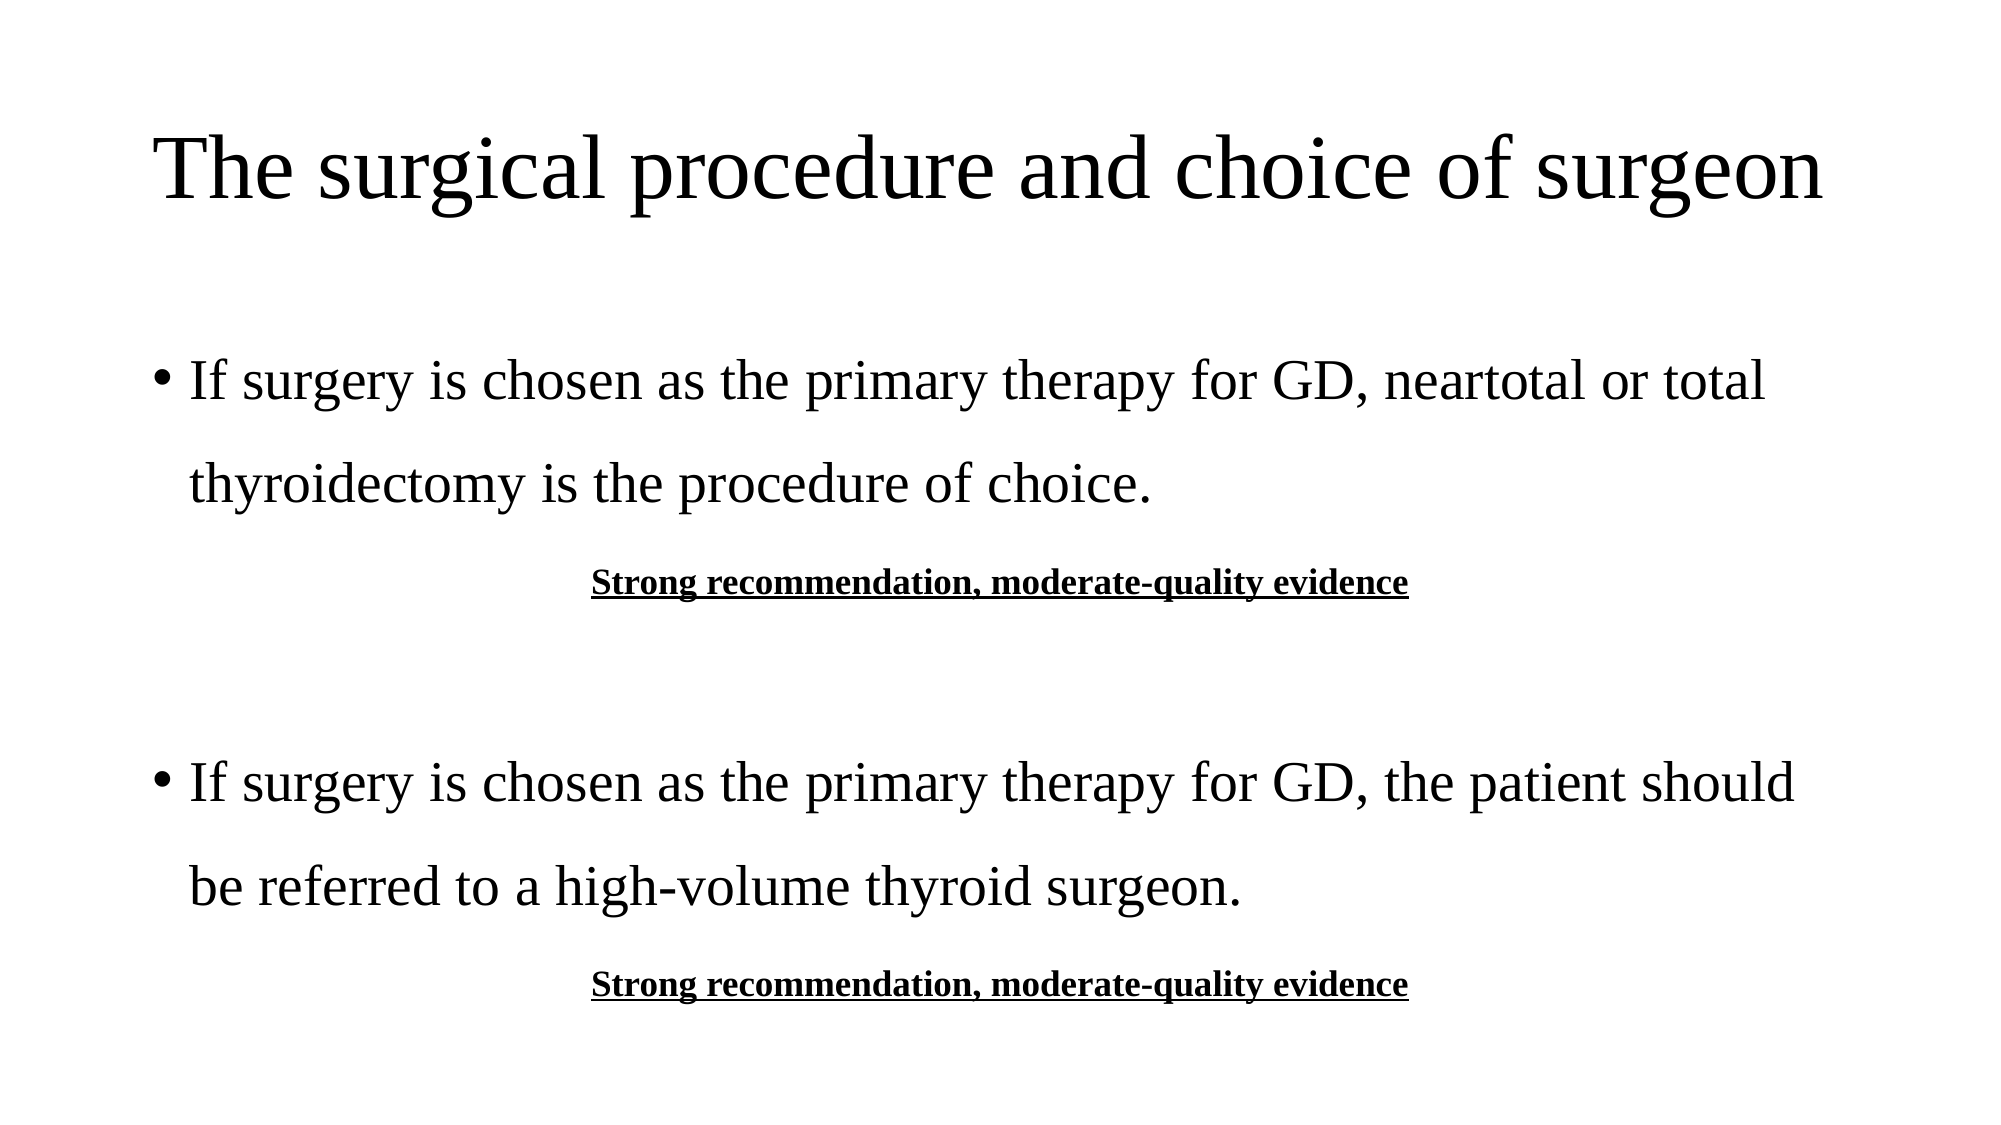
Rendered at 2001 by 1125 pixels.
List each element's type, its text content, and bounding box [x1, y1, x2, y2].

list If surgery is chosen as the primary therapy for GD, neartotal or total thyroidectomy is the procedure of choice. Strong recommendation, moderate-quality evidence If surgery is chosen as the primary therapy for GD, the patient should be referred to a high-volume thyroid surgeon. Strong recommendation, moderate-quality evidence [137, 299, 1863, 1014]
title The surgical procedure and choice of surgeon [137, 59, 1863, 278]
